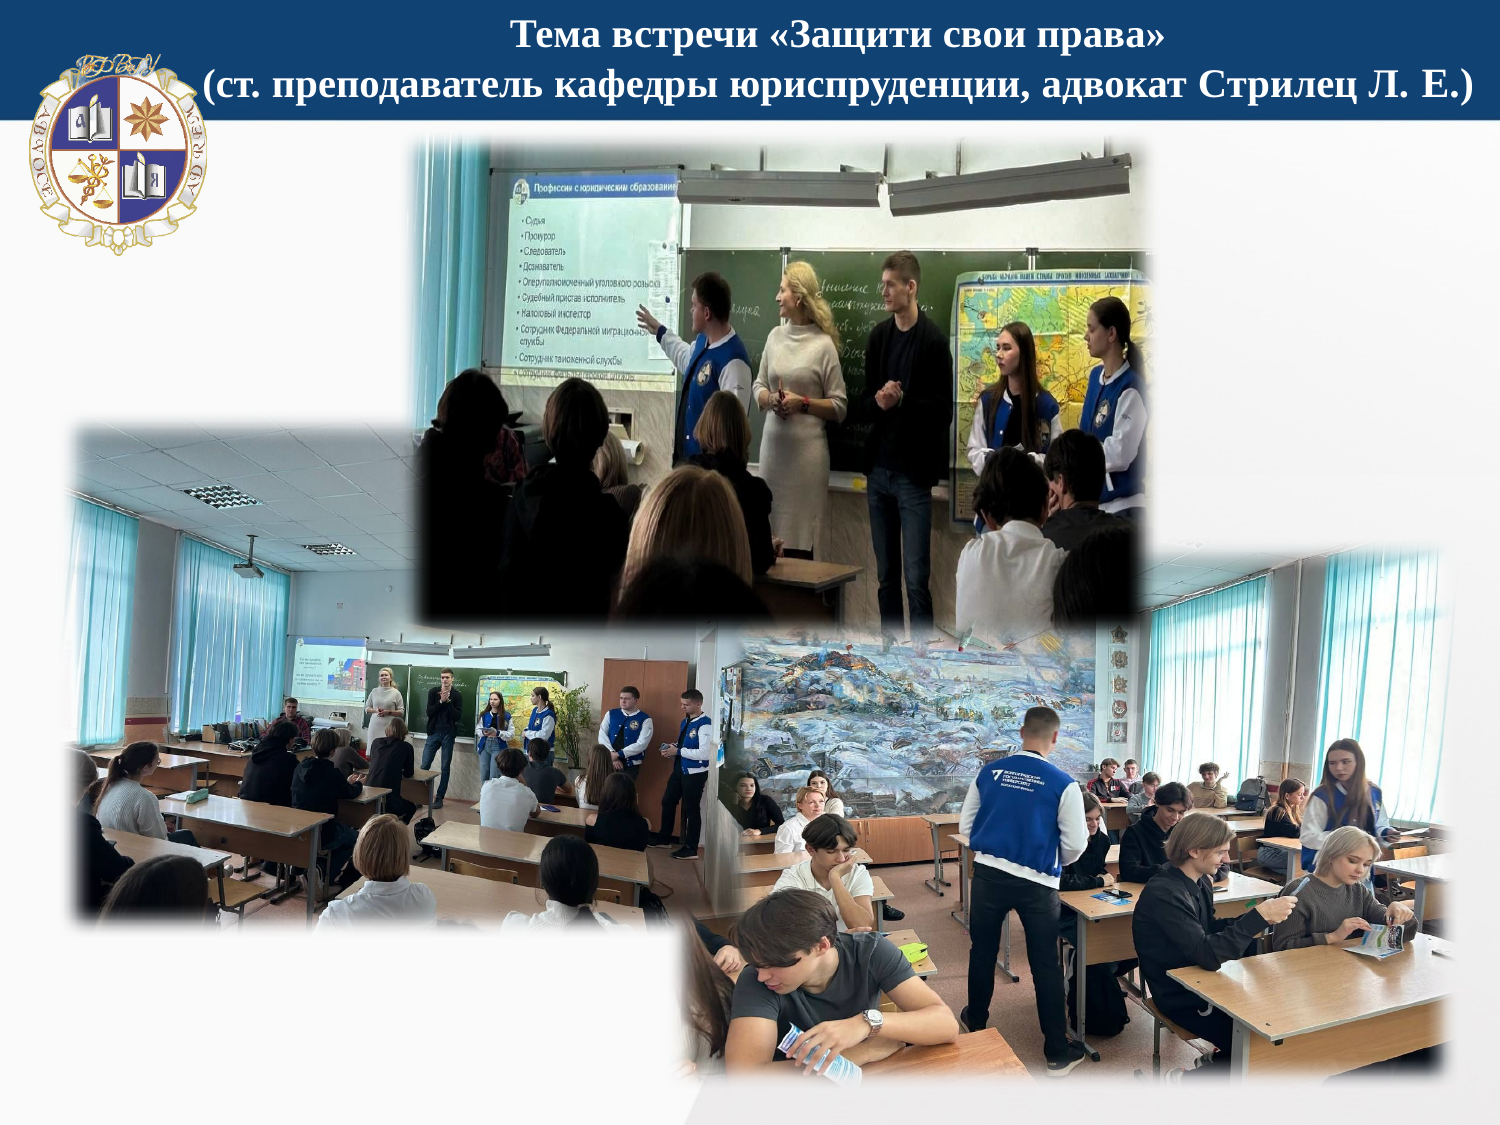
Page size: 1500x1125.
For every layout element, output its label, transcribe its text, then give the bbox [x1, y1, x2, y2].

text_box Тема встречи «Защити свои права» (ст. преподаватель кафедры юриспруденции, адвокат Стрилец Л. Е.) [187, 0, 1500, 114]
picture [0, 0, 1500, 1125]
